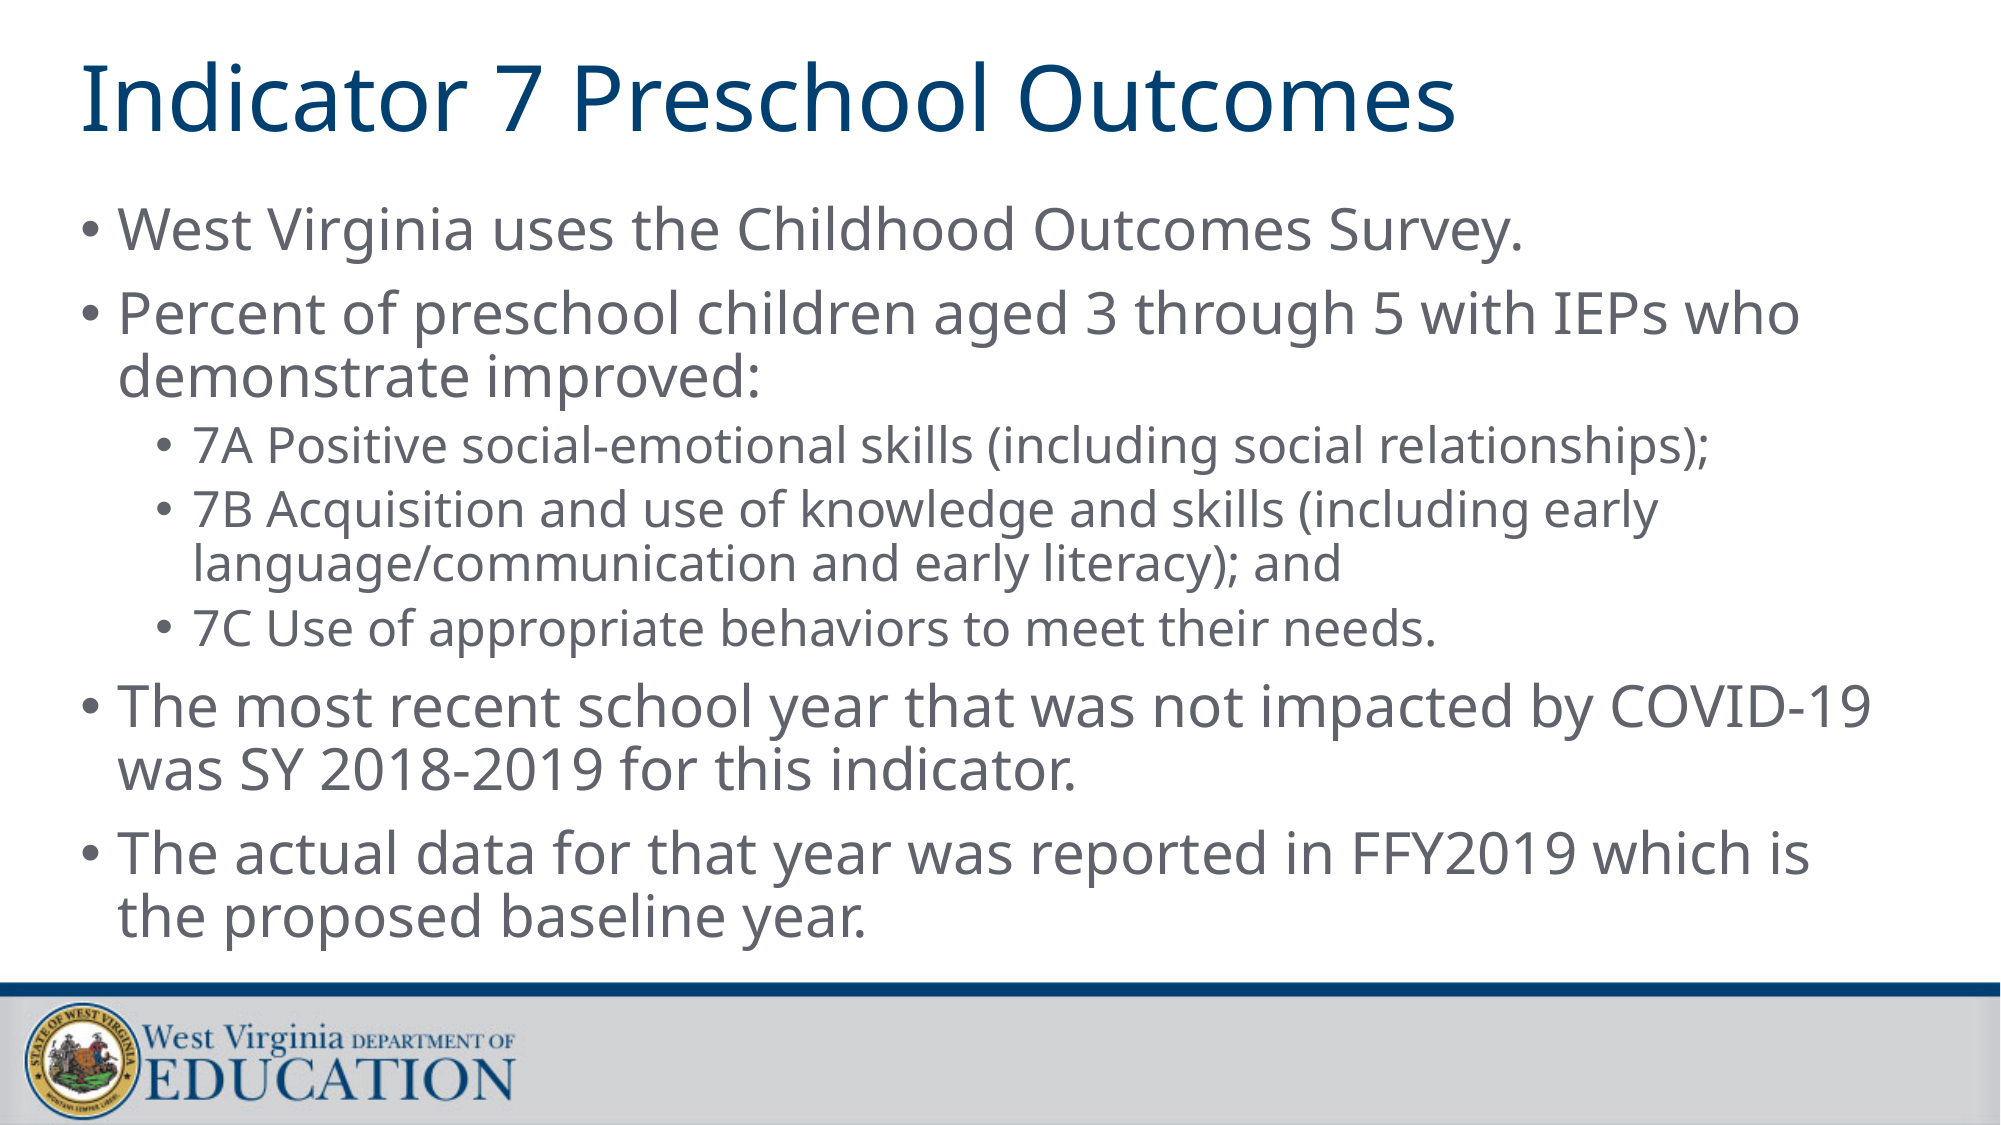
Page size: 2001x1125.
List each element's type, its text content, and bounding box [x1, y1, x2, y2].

picture [0, 0, 2001, 1125]
list West Virginia uses the Childhood Outcomes Survey. Percent of preschool children aged 3 through 5 with IEPs who demonstrate improved: 7A Positive social-emotional skills (including social relationships); 7B Acquisition and use of knowledge and skills (including early language/communication and early literacy); and 7C Use of appropriate behaviors to meet their needs. The most recent school year that was not impacted by COVID-19 was SY 2018-2019 for this indicator. The actual data for that year was reported in FFY2019 which is the proposed baseline year. [65, 192, 1931, 964]
title Indicator 7 Preschool Outcomes [65, 23, 1931, 180]
